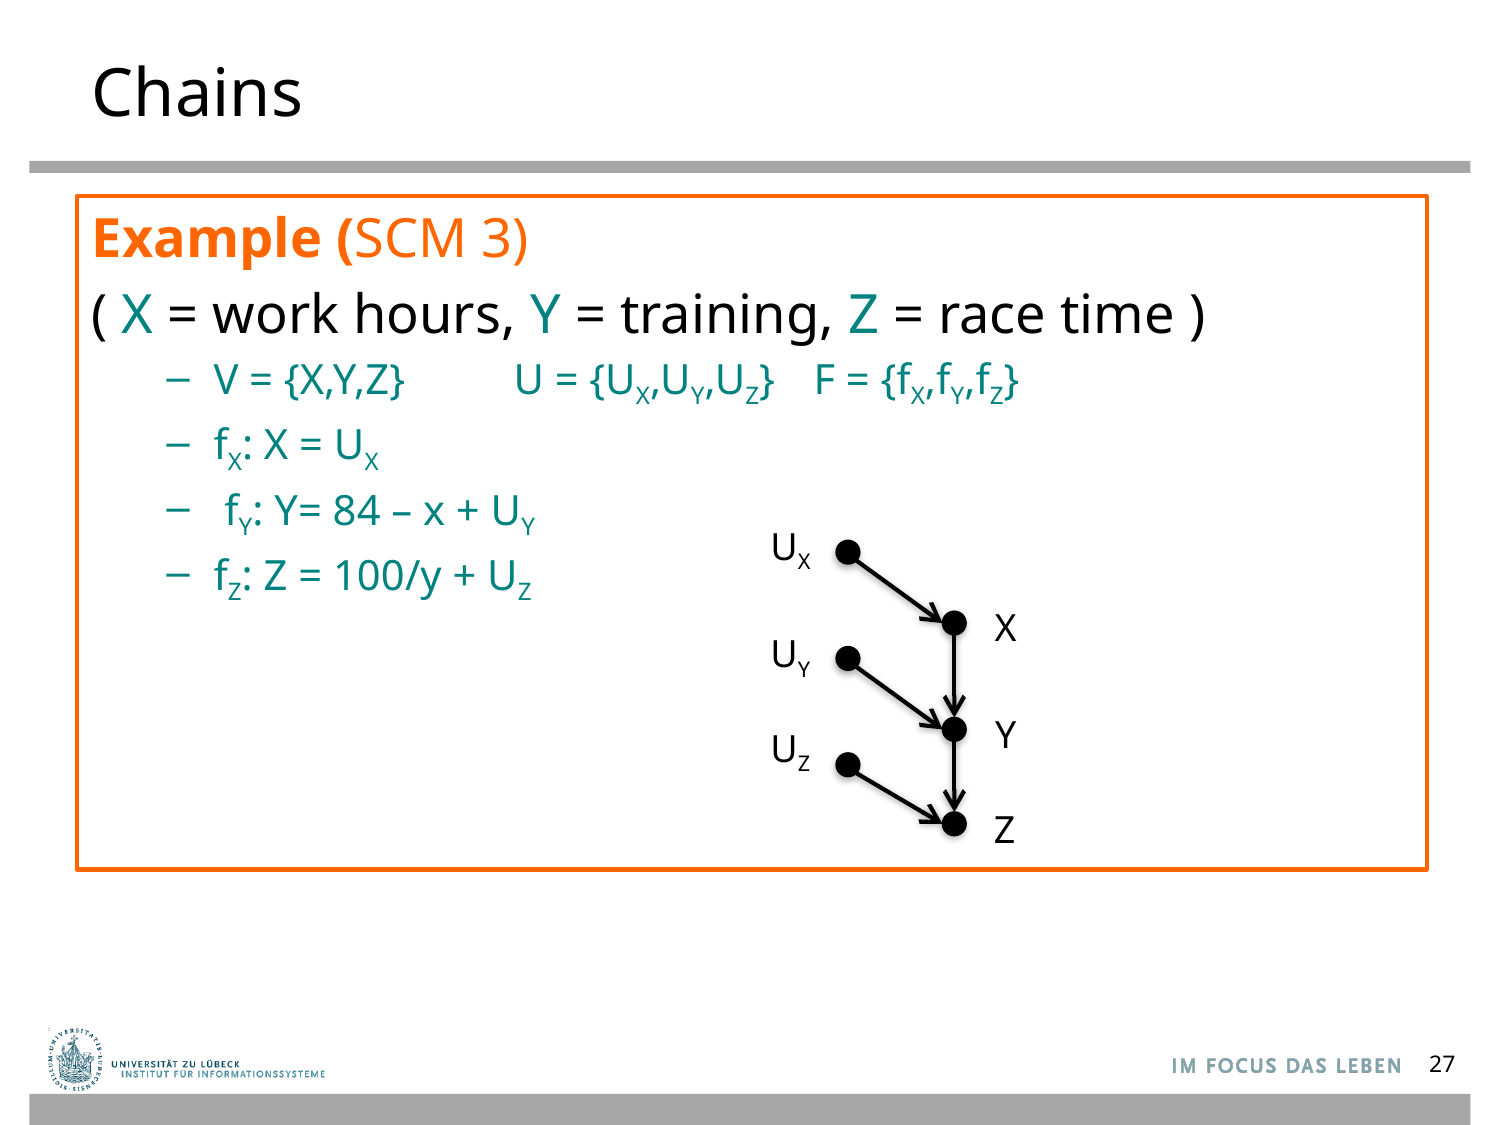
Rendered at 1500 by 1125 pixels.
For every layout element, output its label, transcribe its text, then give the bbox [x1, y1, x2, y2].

text_box UX [755, 515, 826, 582]
text_box [835, 752, 861, 778]
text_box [856, 666, 943, 730]
text_box UY [755, 623, 826, 689]
list Example (SCM 3) ( X = work hours, Y = training, Z = race time ) V = {X,Y,Z} U = {UX,UY,UZ} F = {fX,fY,fZ} fX: X = UX fY: Y= 84 – x + UY fZ: Z = 100/y + UZ [75, 194, 1429, 872]
text_box [943, 711, 949, 719]
text_box UZ [755, 717, 826, 784]
text_box Y [980, 704, 1032, 764]
title Chains [76, 42, 1427, 126]
text_box [835, 539, 861, 565]
text_box [944, 718, 967, 742]
text_box [944, 813, 967, 837]
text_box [856, 560, 943, 624]
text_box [856, 772, 943, 825]
text_box [835, 645, 861, 672]
text_box [943, 610, 967, 635]
text_box X [979, 596, 1032, 657]
picture [1173, 1058, 1305, 1073]
text_box Z [978, 798, 1031, 859]
slide_number 27 [1305, 1050, 1471, 1083]
text_box [943, 805, 949, 814]
